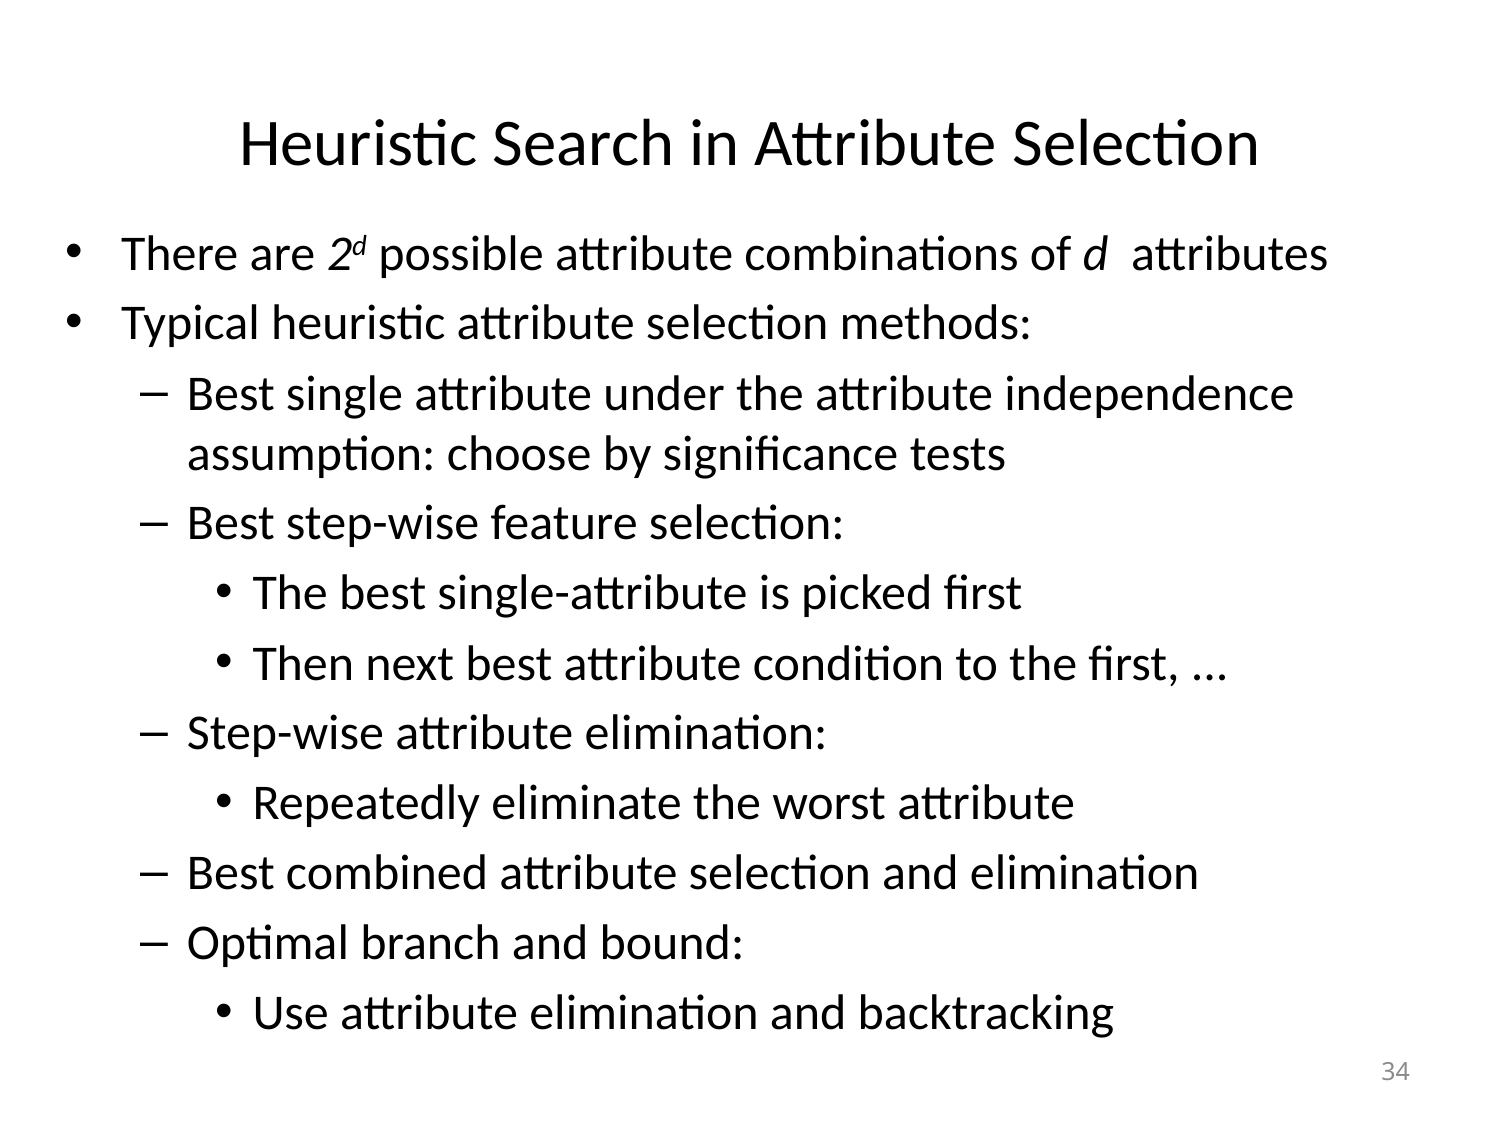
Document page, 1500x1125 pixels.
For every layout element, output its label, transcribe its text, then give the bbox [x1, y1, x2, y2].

title Heuristic Search in Attribute Selection [75, 45, 1425, 212]
list There are 2d possible attribute combinations of d attributes Typical heuristic attribute selection methods: Best single attribute under the attribute independence assumption: choose by significance tests Best step-wise feature selection: The best single-attribute is picked first Then next best attribute condition to the first, ... Step-wise attribute elimination: Repeatedly eliminate the worst attribute Best combined attribute selection and elimination Optimal branch and bound: Use attribute elimination and backtracking [50, 212, 1463, 1063]
slide_number 34 [1074, 1042, 1425, 1103]
